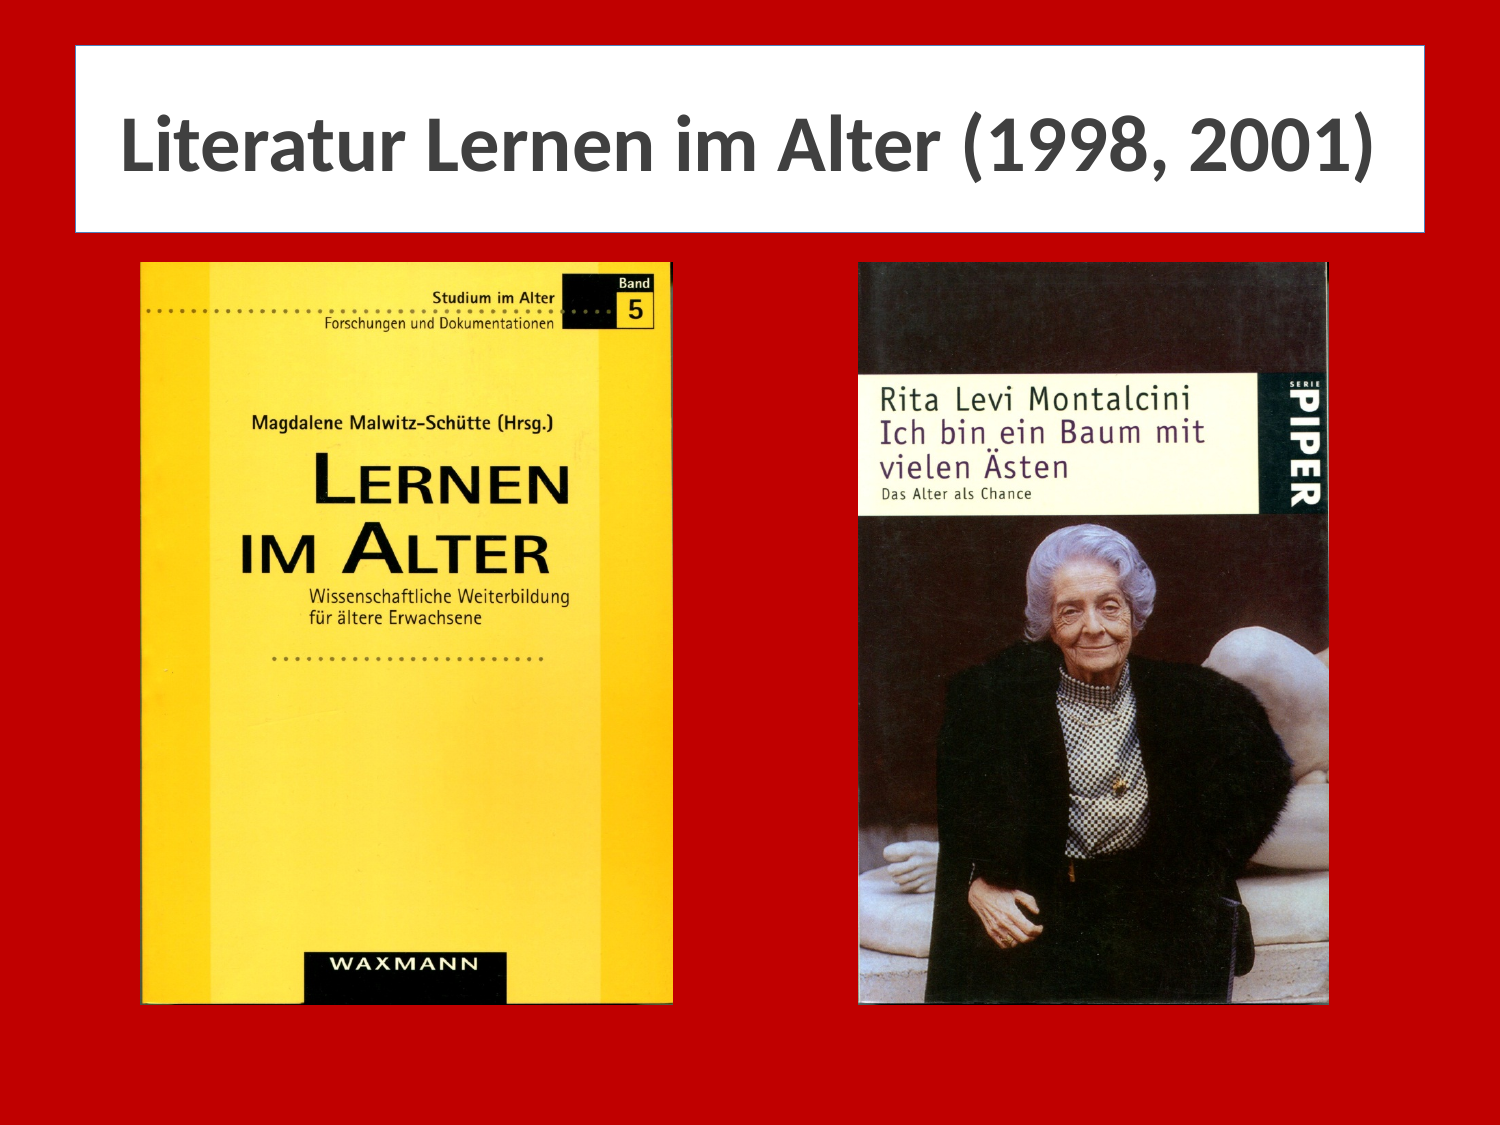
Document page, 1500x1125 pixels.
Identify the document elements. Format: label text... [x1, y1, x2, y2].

title Literatur Lernen im Alter (1998, 2001) [75, 45, 1425, 233]
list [140, 262, 673, 1006]
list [858, 262, 1329, 1006]
